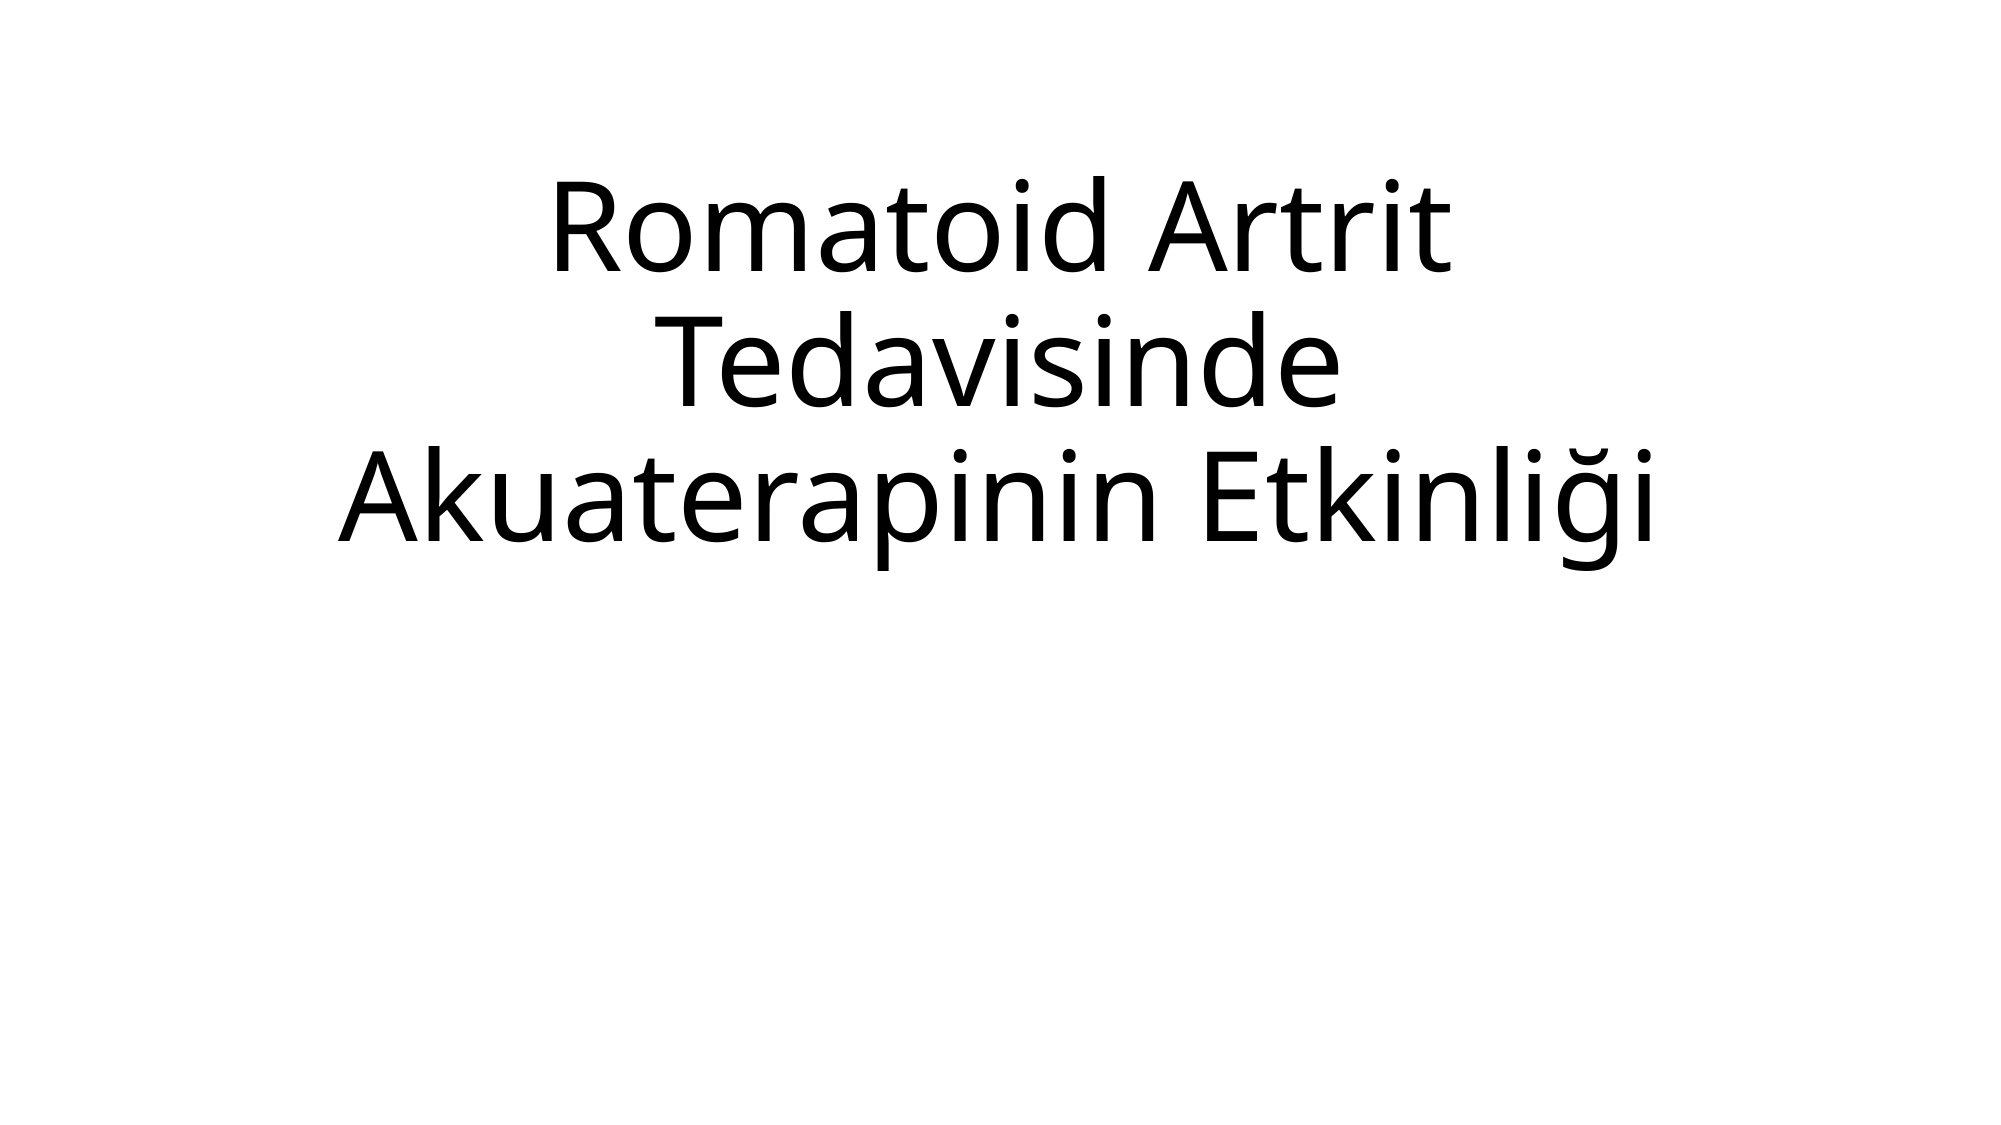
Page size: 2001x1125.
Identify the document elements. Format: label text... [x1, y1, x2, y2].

title Romatoid Artrit Tedavisinde Akuaterapinin Etkinliği [249, 184, 1750, 576]
